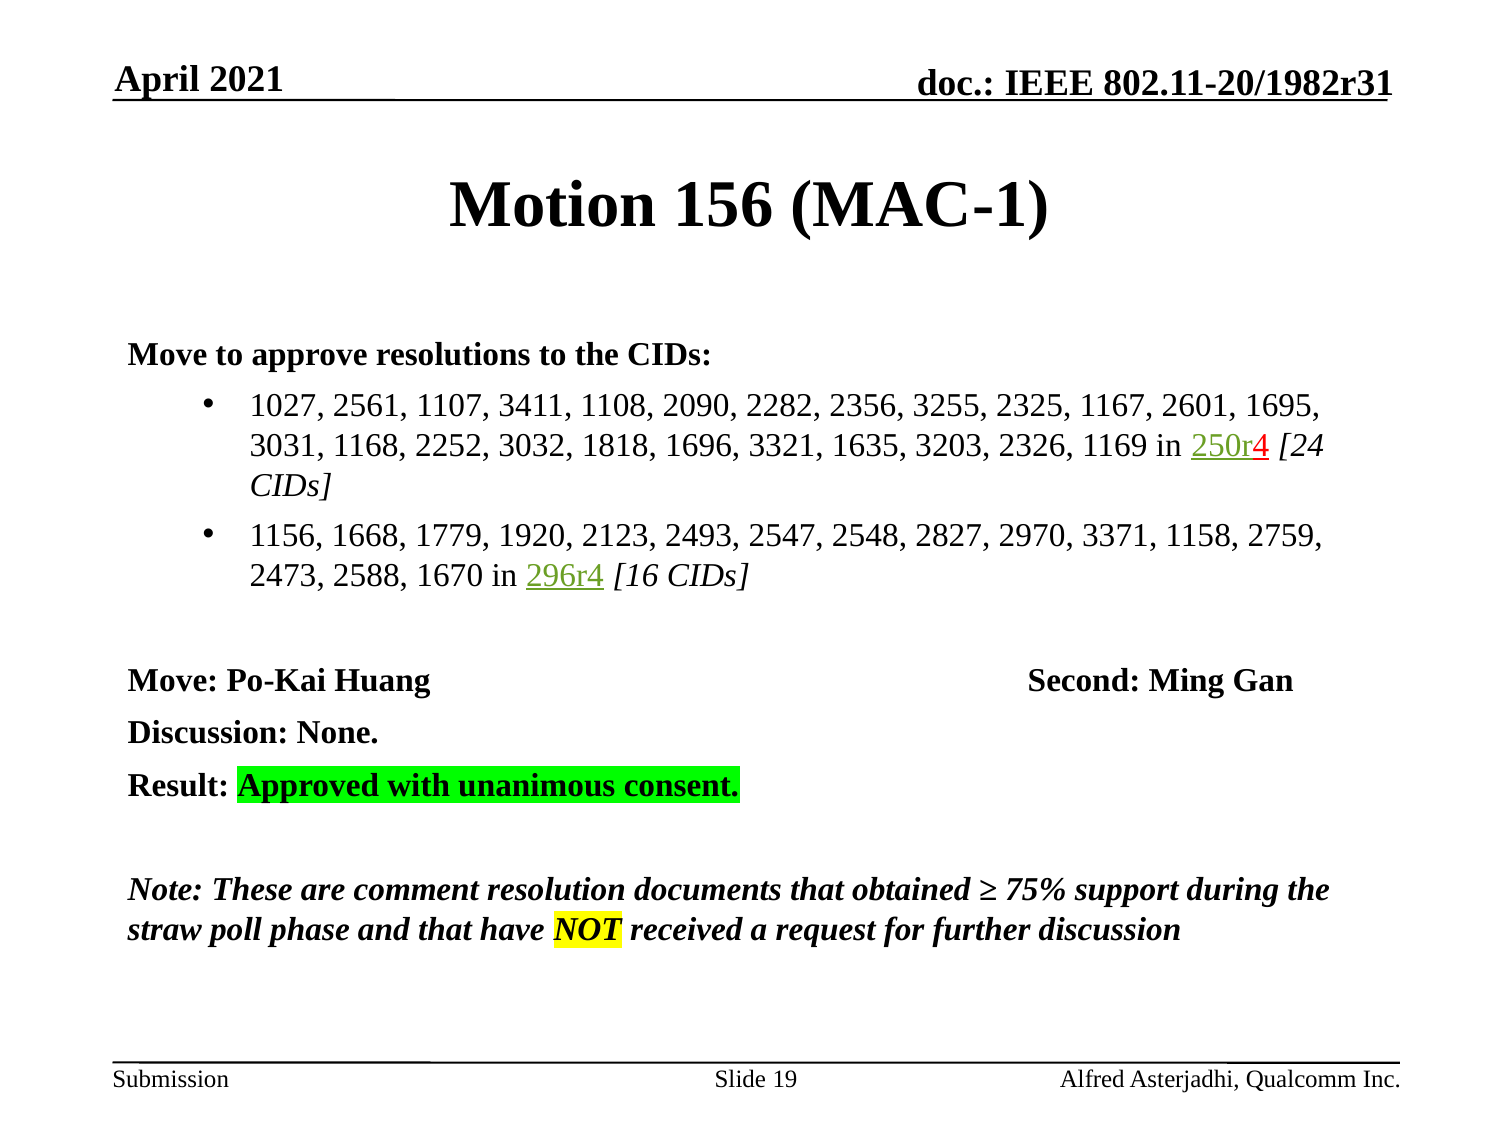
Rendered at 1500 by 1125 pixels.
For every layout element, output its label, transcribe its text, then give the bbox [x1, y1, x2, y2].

slide_number Slide 19 [712, 1061, 800, 1123]
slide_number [114, 54, 423, 100]
footer Alfred Asterjadhi, Qualcomm Inc. [878, 1061, 1402, 1093]
list Move to approve resolutions to the CIDs: 1027, 2561, 1107, 3411, 1108, 2090, 2282, 2356, 3255, 2325, 1167, 2601, 1695, 3031, 1168, 2252, 3032, 1818, 1696, 3321, 1635, 3203, 2326, 1169 in 250r4 [24 CIDs] 1156, 1668, 1779, 1920, 2123, 2493, 2547, 2548, 2827, 2970, 3371, 1158, 2759, 2473, 2588, 1670 in 296r4 [16 CIDs] Move: Po-Kai Huang Second: Ming Gan Discussion: None. Result: Approved with unanimous consent. Note: These are comment resolution documents that obtained ≥ 75% support during the straw poll phase and that have NOT received a request for further discussion [112, 324, 1388, 1000]
title Motion 156 (MAC-1) [112, 112, 1388, 288]
